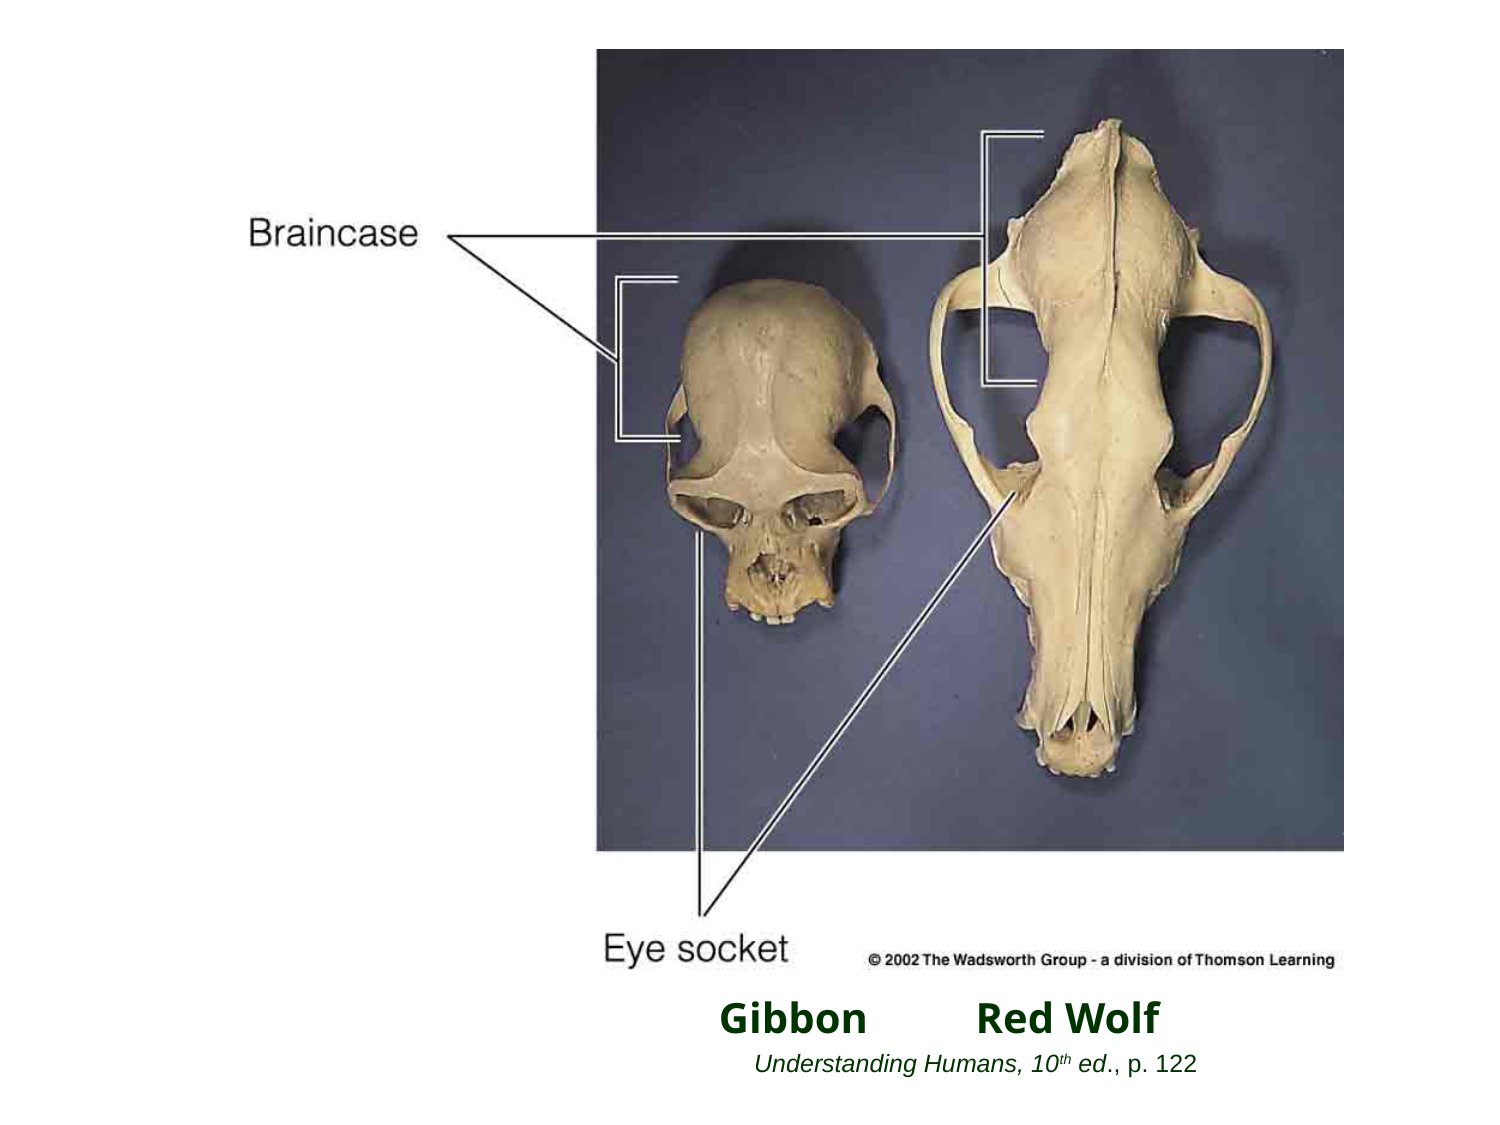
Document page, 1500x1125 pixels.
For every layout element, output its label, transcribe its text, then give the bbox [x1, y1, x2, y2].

text_box Understanding Humans, 10th ed., p. 122 [739, 1024, 1213, 1085]
picture [249, 49, 1344, 971]
text_box Gibbon Red Wolf [628, 979, 1250, 1050]
